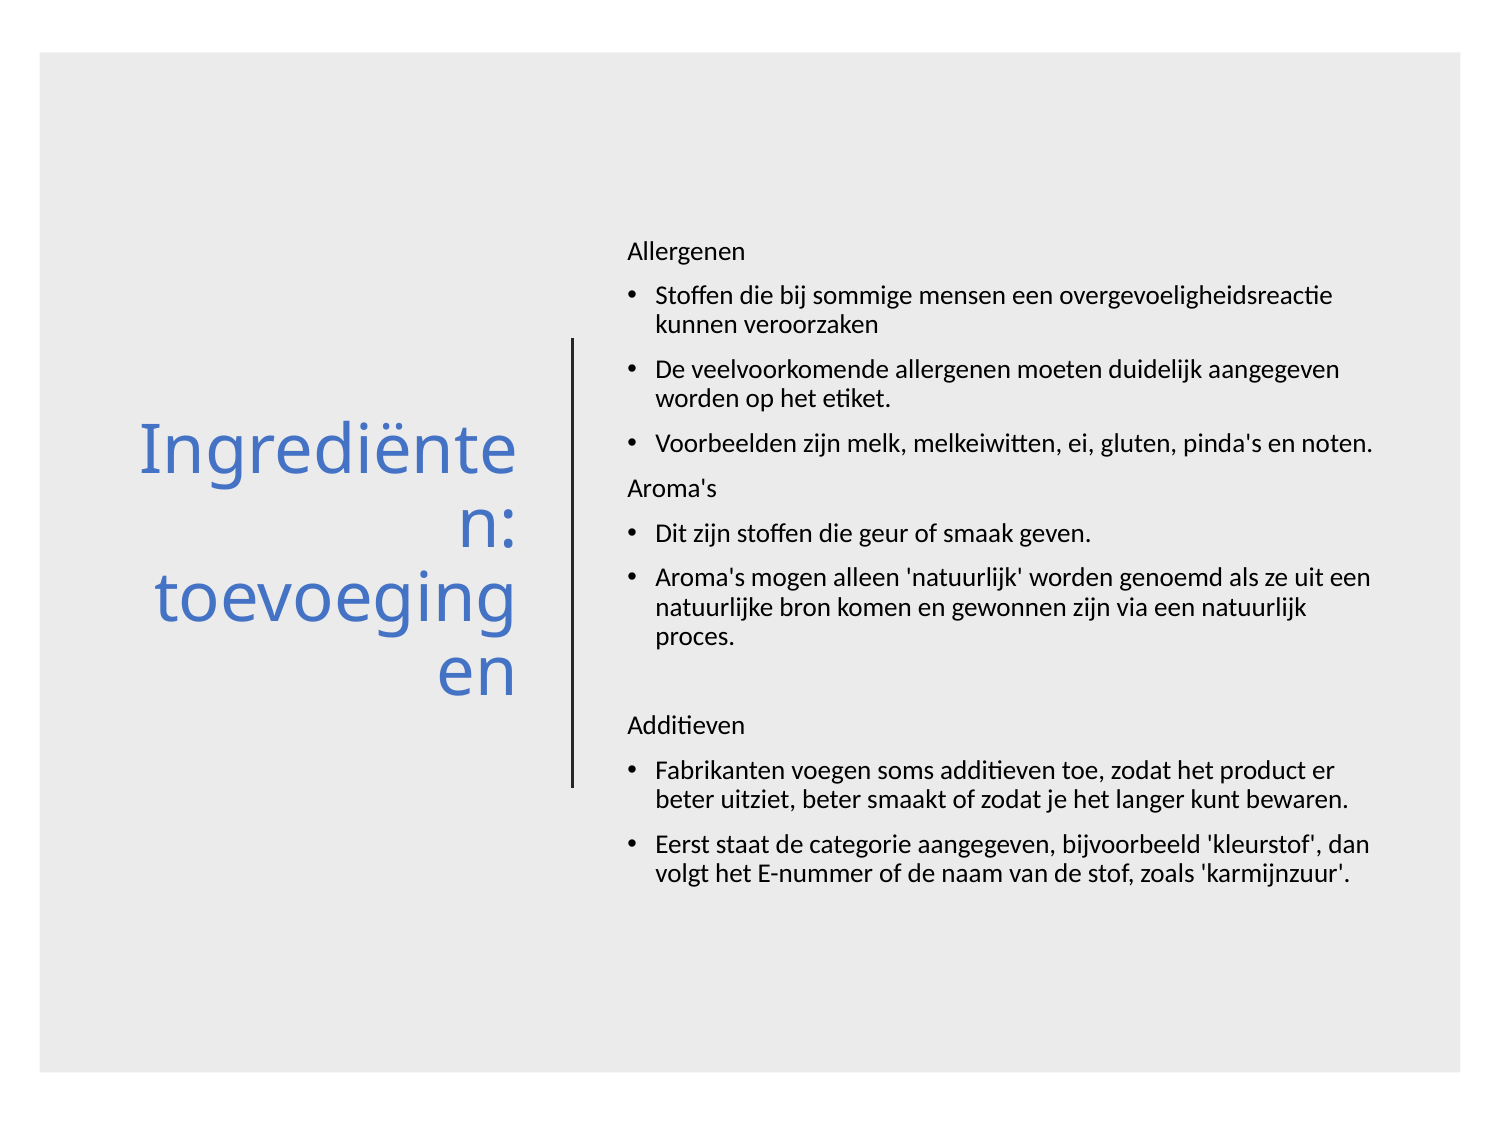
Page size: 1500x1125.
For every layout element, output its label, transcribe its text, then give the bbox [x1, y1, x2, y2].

text_box [38, 51, 1461, 1073]
title Ingrediënten: toevoegingen [103, 158, 533, 967]
list Allergenen Stoffen die bij sommige mensen een overgevoeligheidsreactie kunnen veroorzaken De veelvoorkomende allergenen moeten duidelijk aangegeven worden op het etiket. Voorbeelden zijn melk, melkeiwitten, ei, gluten, pinda's en noten. Aroma's Dit zijn stoffen die geur of smaak geven. Aroma's mogen alleen 'natuurlijk' worden genoemd als ze uit een natuurlijke bron komen en gewonnen zijn via een natuurlijk proces. Additieven Fabrikanten voegen soms additieven toe, zodat het product er beter uitziet, beter smaakt of zodat je het langer kunt bewaren. Eerst staat de categorie aangegeven, bijvoorbeeld 'kleurstof', dan volgt het E-nummer of de naam van de stof, zoals 'karmijnzuur'. [612, 158, 1397, 967]
